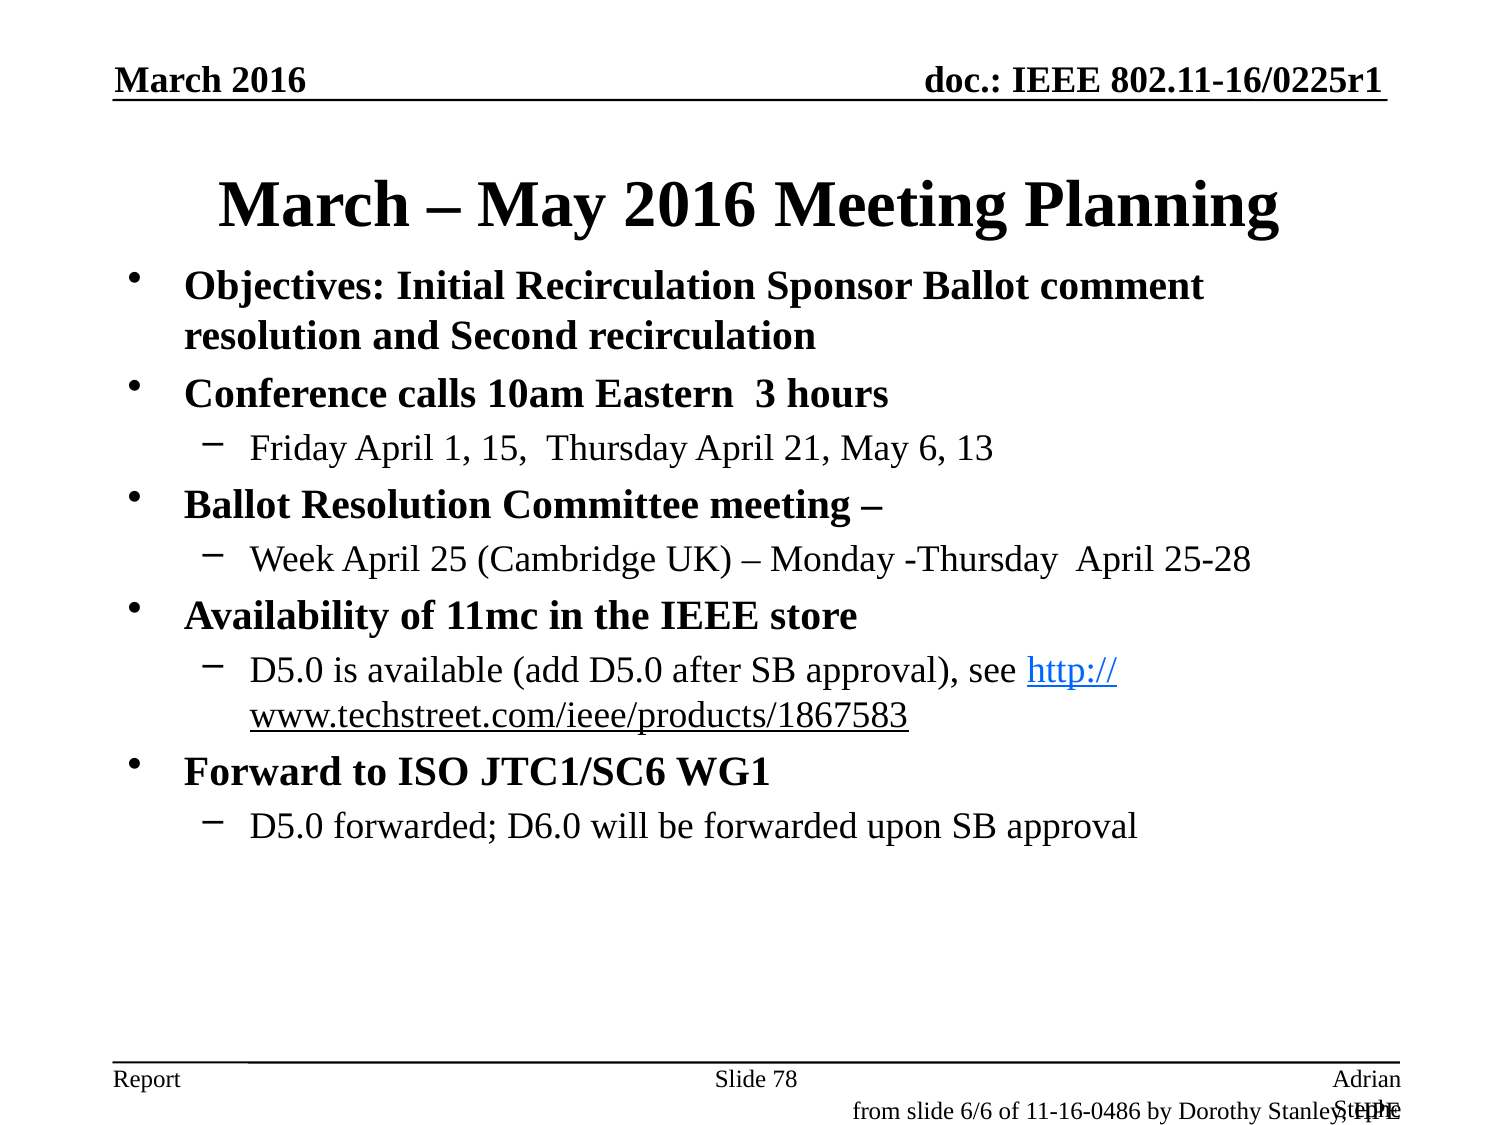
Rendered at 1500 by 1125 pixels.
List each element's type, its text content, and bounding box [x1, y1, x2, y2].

text_box from slide 6/6 of 11-16-0486 by Dorothy Stanley, HPE [343, 1087, 1417, 1125]
list Objectives: Initial Recirculation Sponsor Ballot comment resolution and Second recirculation Conference calls 10am Eastern 3 hours Friday April 1, 15, Thursday April 21, May 6, 13 Ballot Resolution Committee meeting – Week April 25 (Cambridge UK) – Monday -Thursday April 25-28 Availability of 11mc in the IEEE store D5.0 is available (add D5.0 after SB approval), see http://www.techstreet.com/ieee/products/1867583 Forward to ISO JTC1/SC6 WG1 D5.0 forwarded; D6.0 will be forwarded upon SB approval [112, 249, 1388, 1063]
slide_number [114, 54, 374, 101]
footer Adrian Stephens, Intel Corporation [1324, 1061, 1402, 1087]
slide_number Slide 78 [711, 1063, 801, 1087]
title March – May 2016 Meeting Planning [112, 112, 1388, 249]
